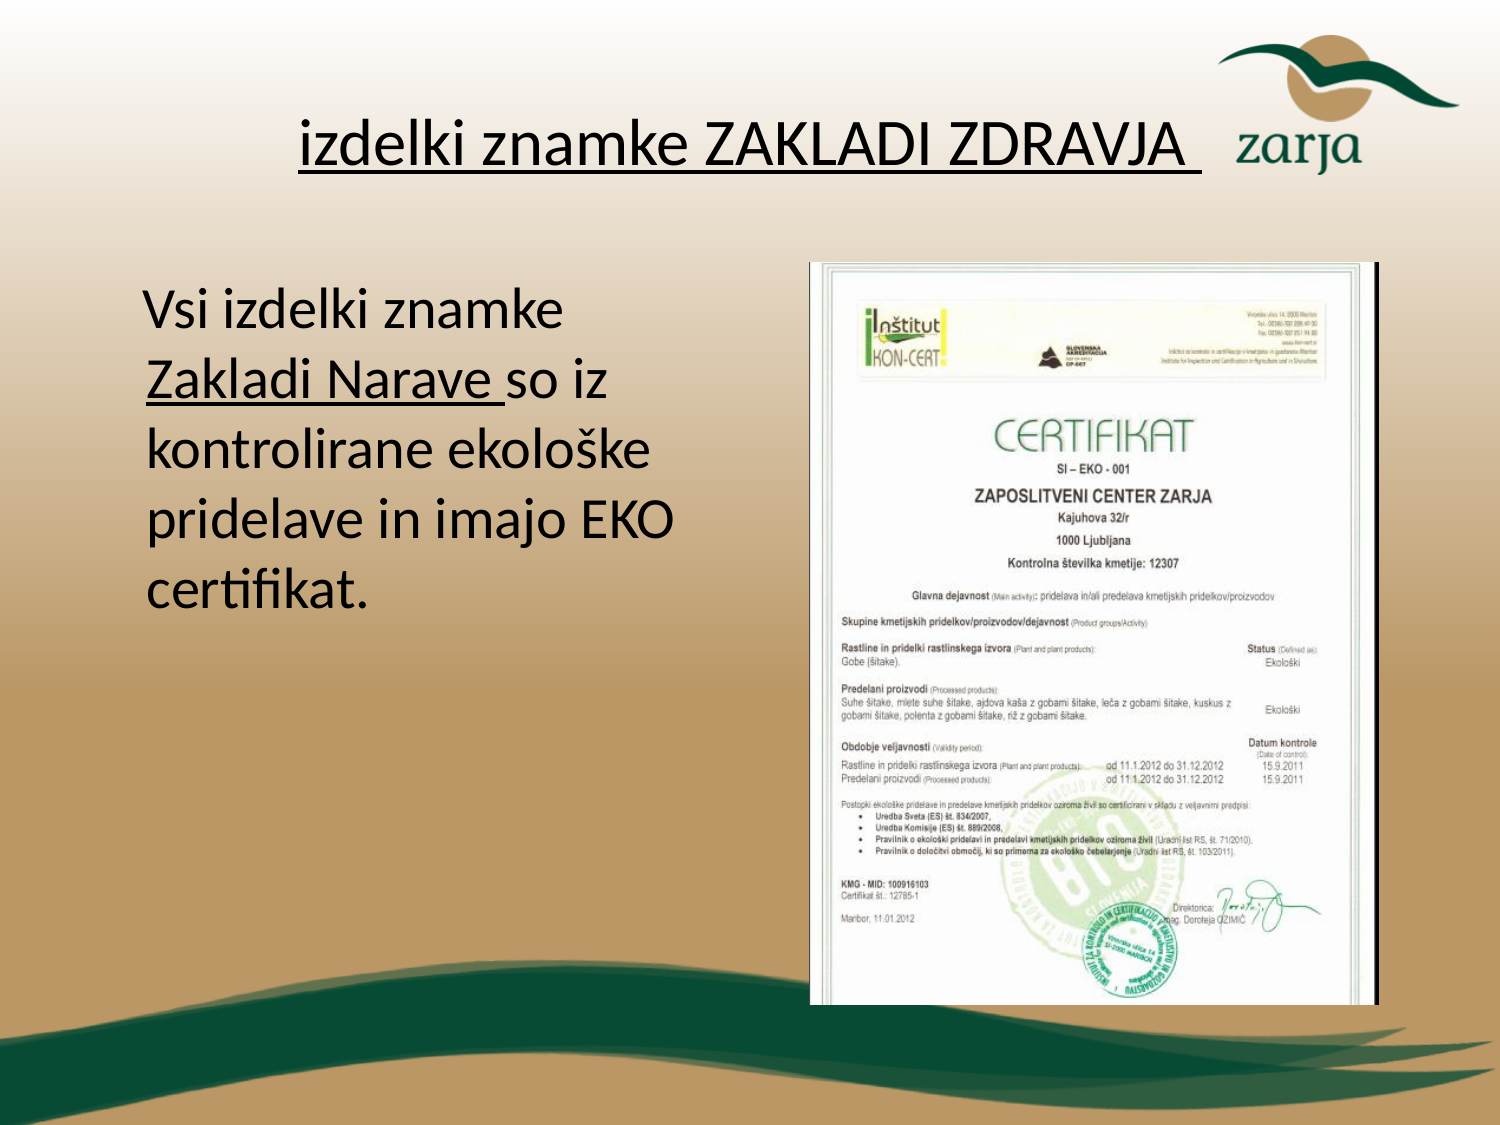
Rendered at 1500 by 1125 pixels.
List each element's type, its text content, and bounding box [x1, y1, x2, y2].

title izdelki znamke ZAKLADI ZDRAVJA [74, 44, 1426, 233]
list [808, 262, 1379, 1006]
picture [1218, 34, 1460, 175]
list Vsi izdelki znamke Zakladi Narave so iz kontrolirane ekološke pridelave in imajo EKO certifikat. [74, 262, 738, 957]
picture [0, 903, 1498, 1125]
